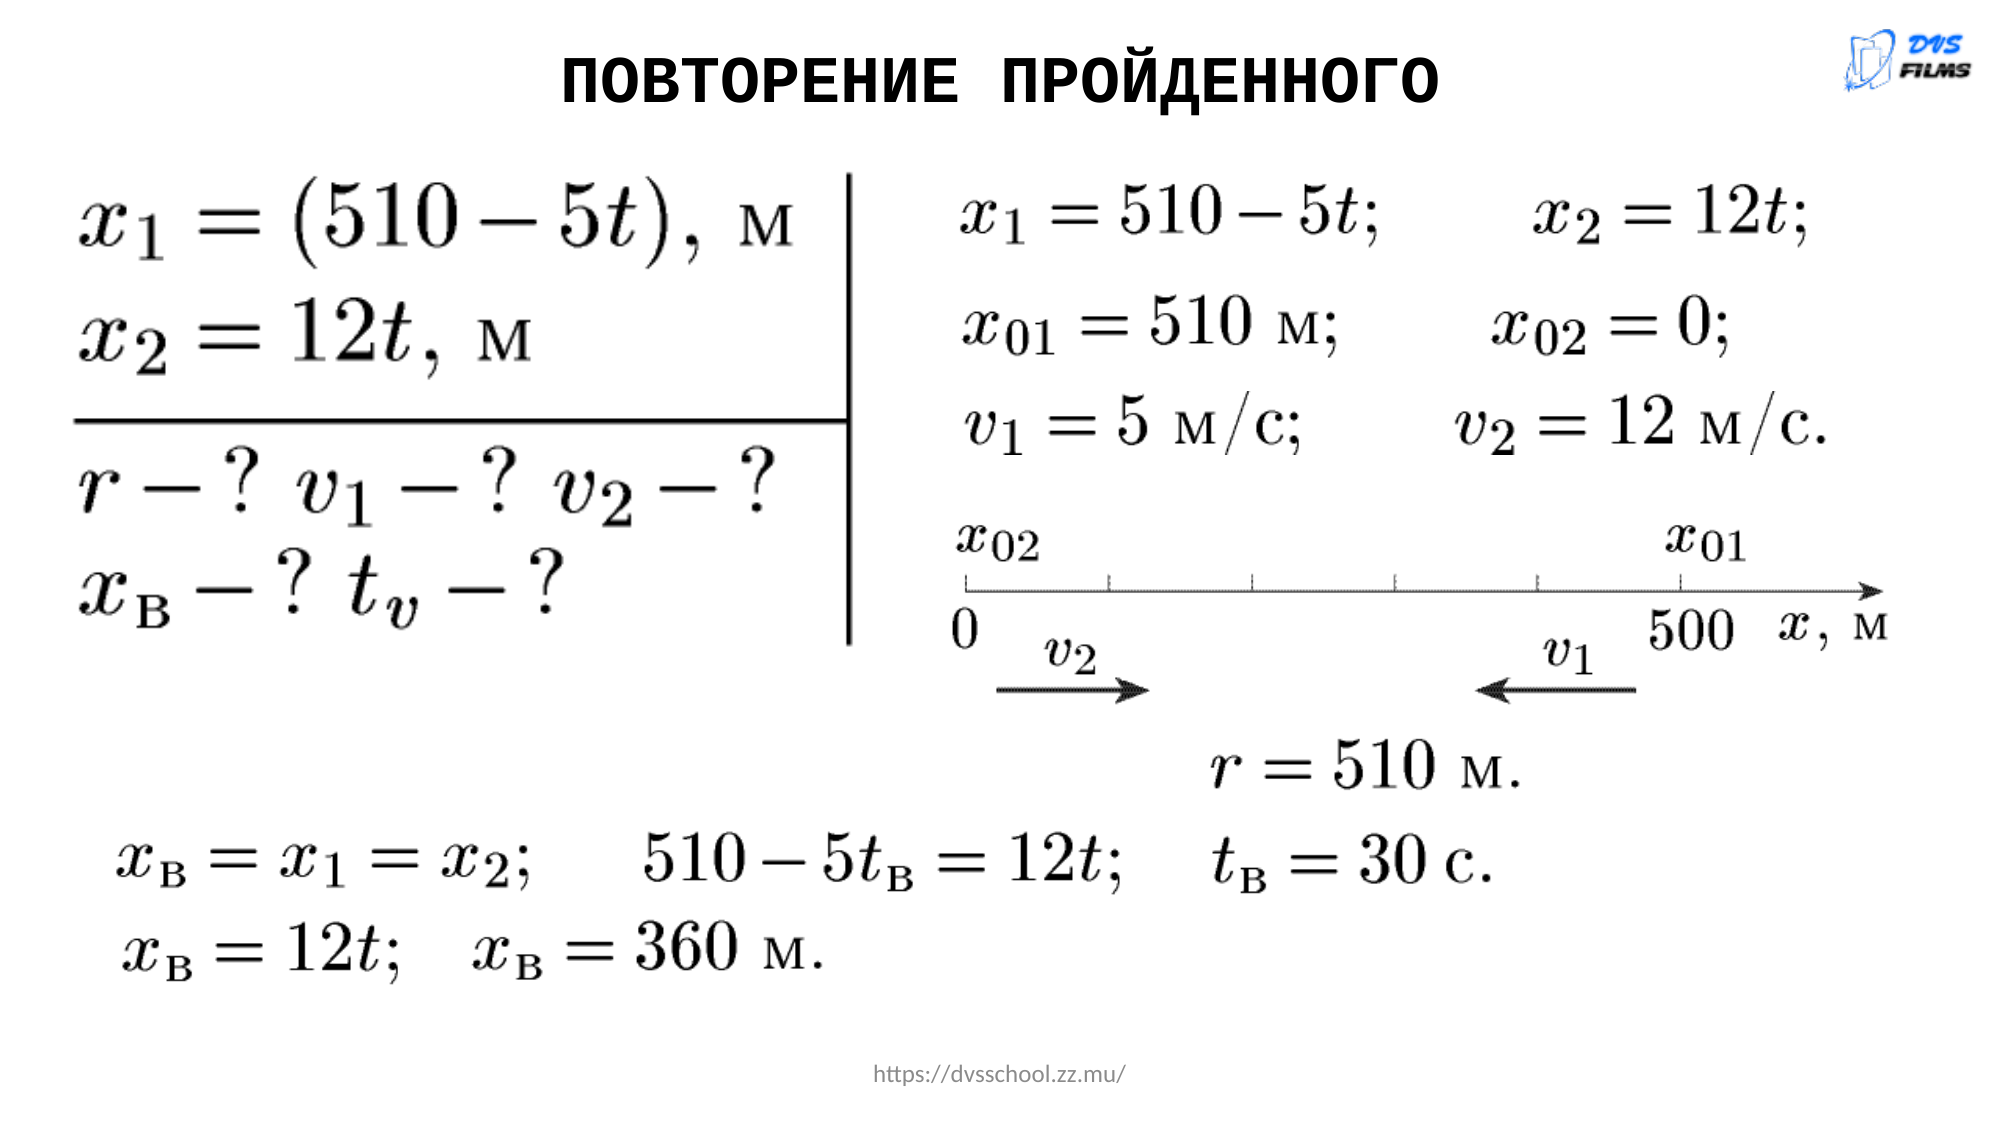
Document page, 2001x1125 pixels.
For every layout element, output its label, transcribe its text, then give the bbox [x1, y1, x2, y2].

picture [101, 819, 543, 907]
picture [1194, 819, 1503, 906]
picture [955, 391, 1843, 455]
picture [948, 285, 1737, 369]
text_box ПОВТОРЕНИЕ ПРОЙДЕННОГО [545, 28, 1455, 123]
picture [1194, 733, 1529, 806]
picture [631, 813, 1126, 905]
picture [948, 167, 1820, 259]
picture [49, 142, 890, 692]
picture [469, 917, 827, 983]
footer https://dvsschool.zz.mu/ [662, 1042, 1338, 1103]
picture [942, 502, 1910, 717]
picture [1842, 28, 1977, 94]
picture [115, 917, 409, 986]
